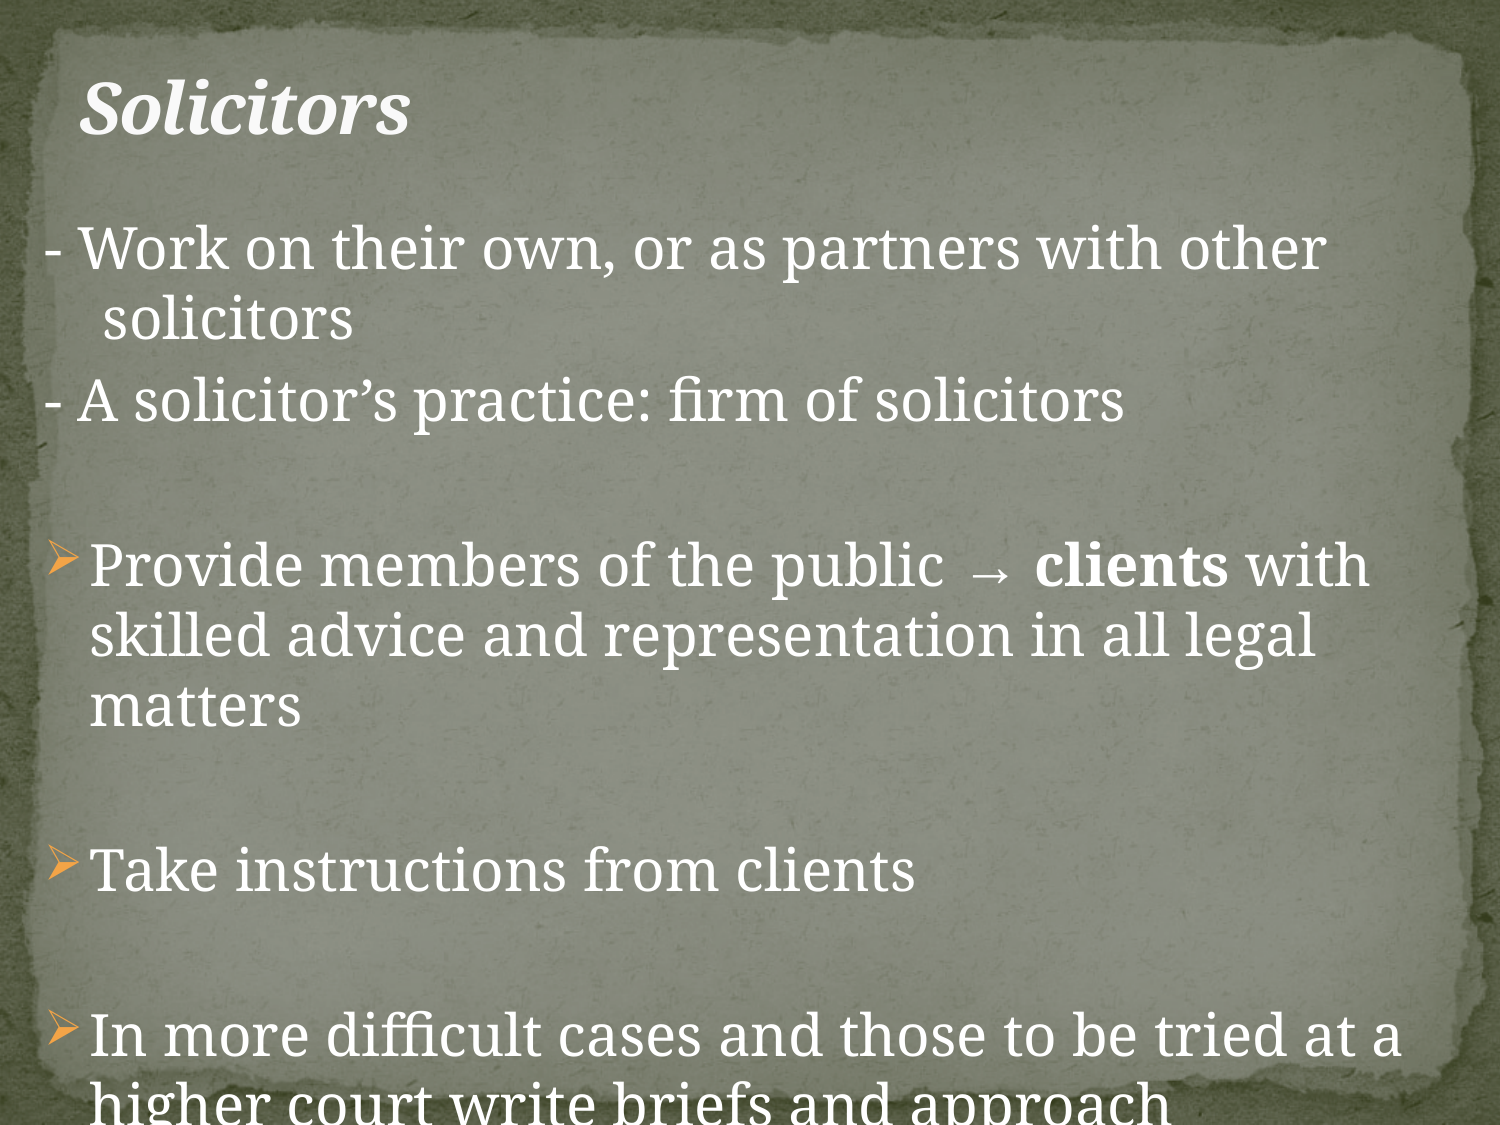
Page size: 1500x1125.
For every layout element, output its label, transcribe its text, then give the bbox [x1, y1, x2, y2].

title Solicitors [64, 54, 1415, 243]
list - Work on their own, or as partners with other solicitors - A solicitor’s practice: firm of solicitors Provide members of the public → clients with skilled advice and representation in all legal matters Take instructions from clients In more difficult cases and those to be tried at a higher court write briefs and approach barristers [29, 203, 1471, 1125]
